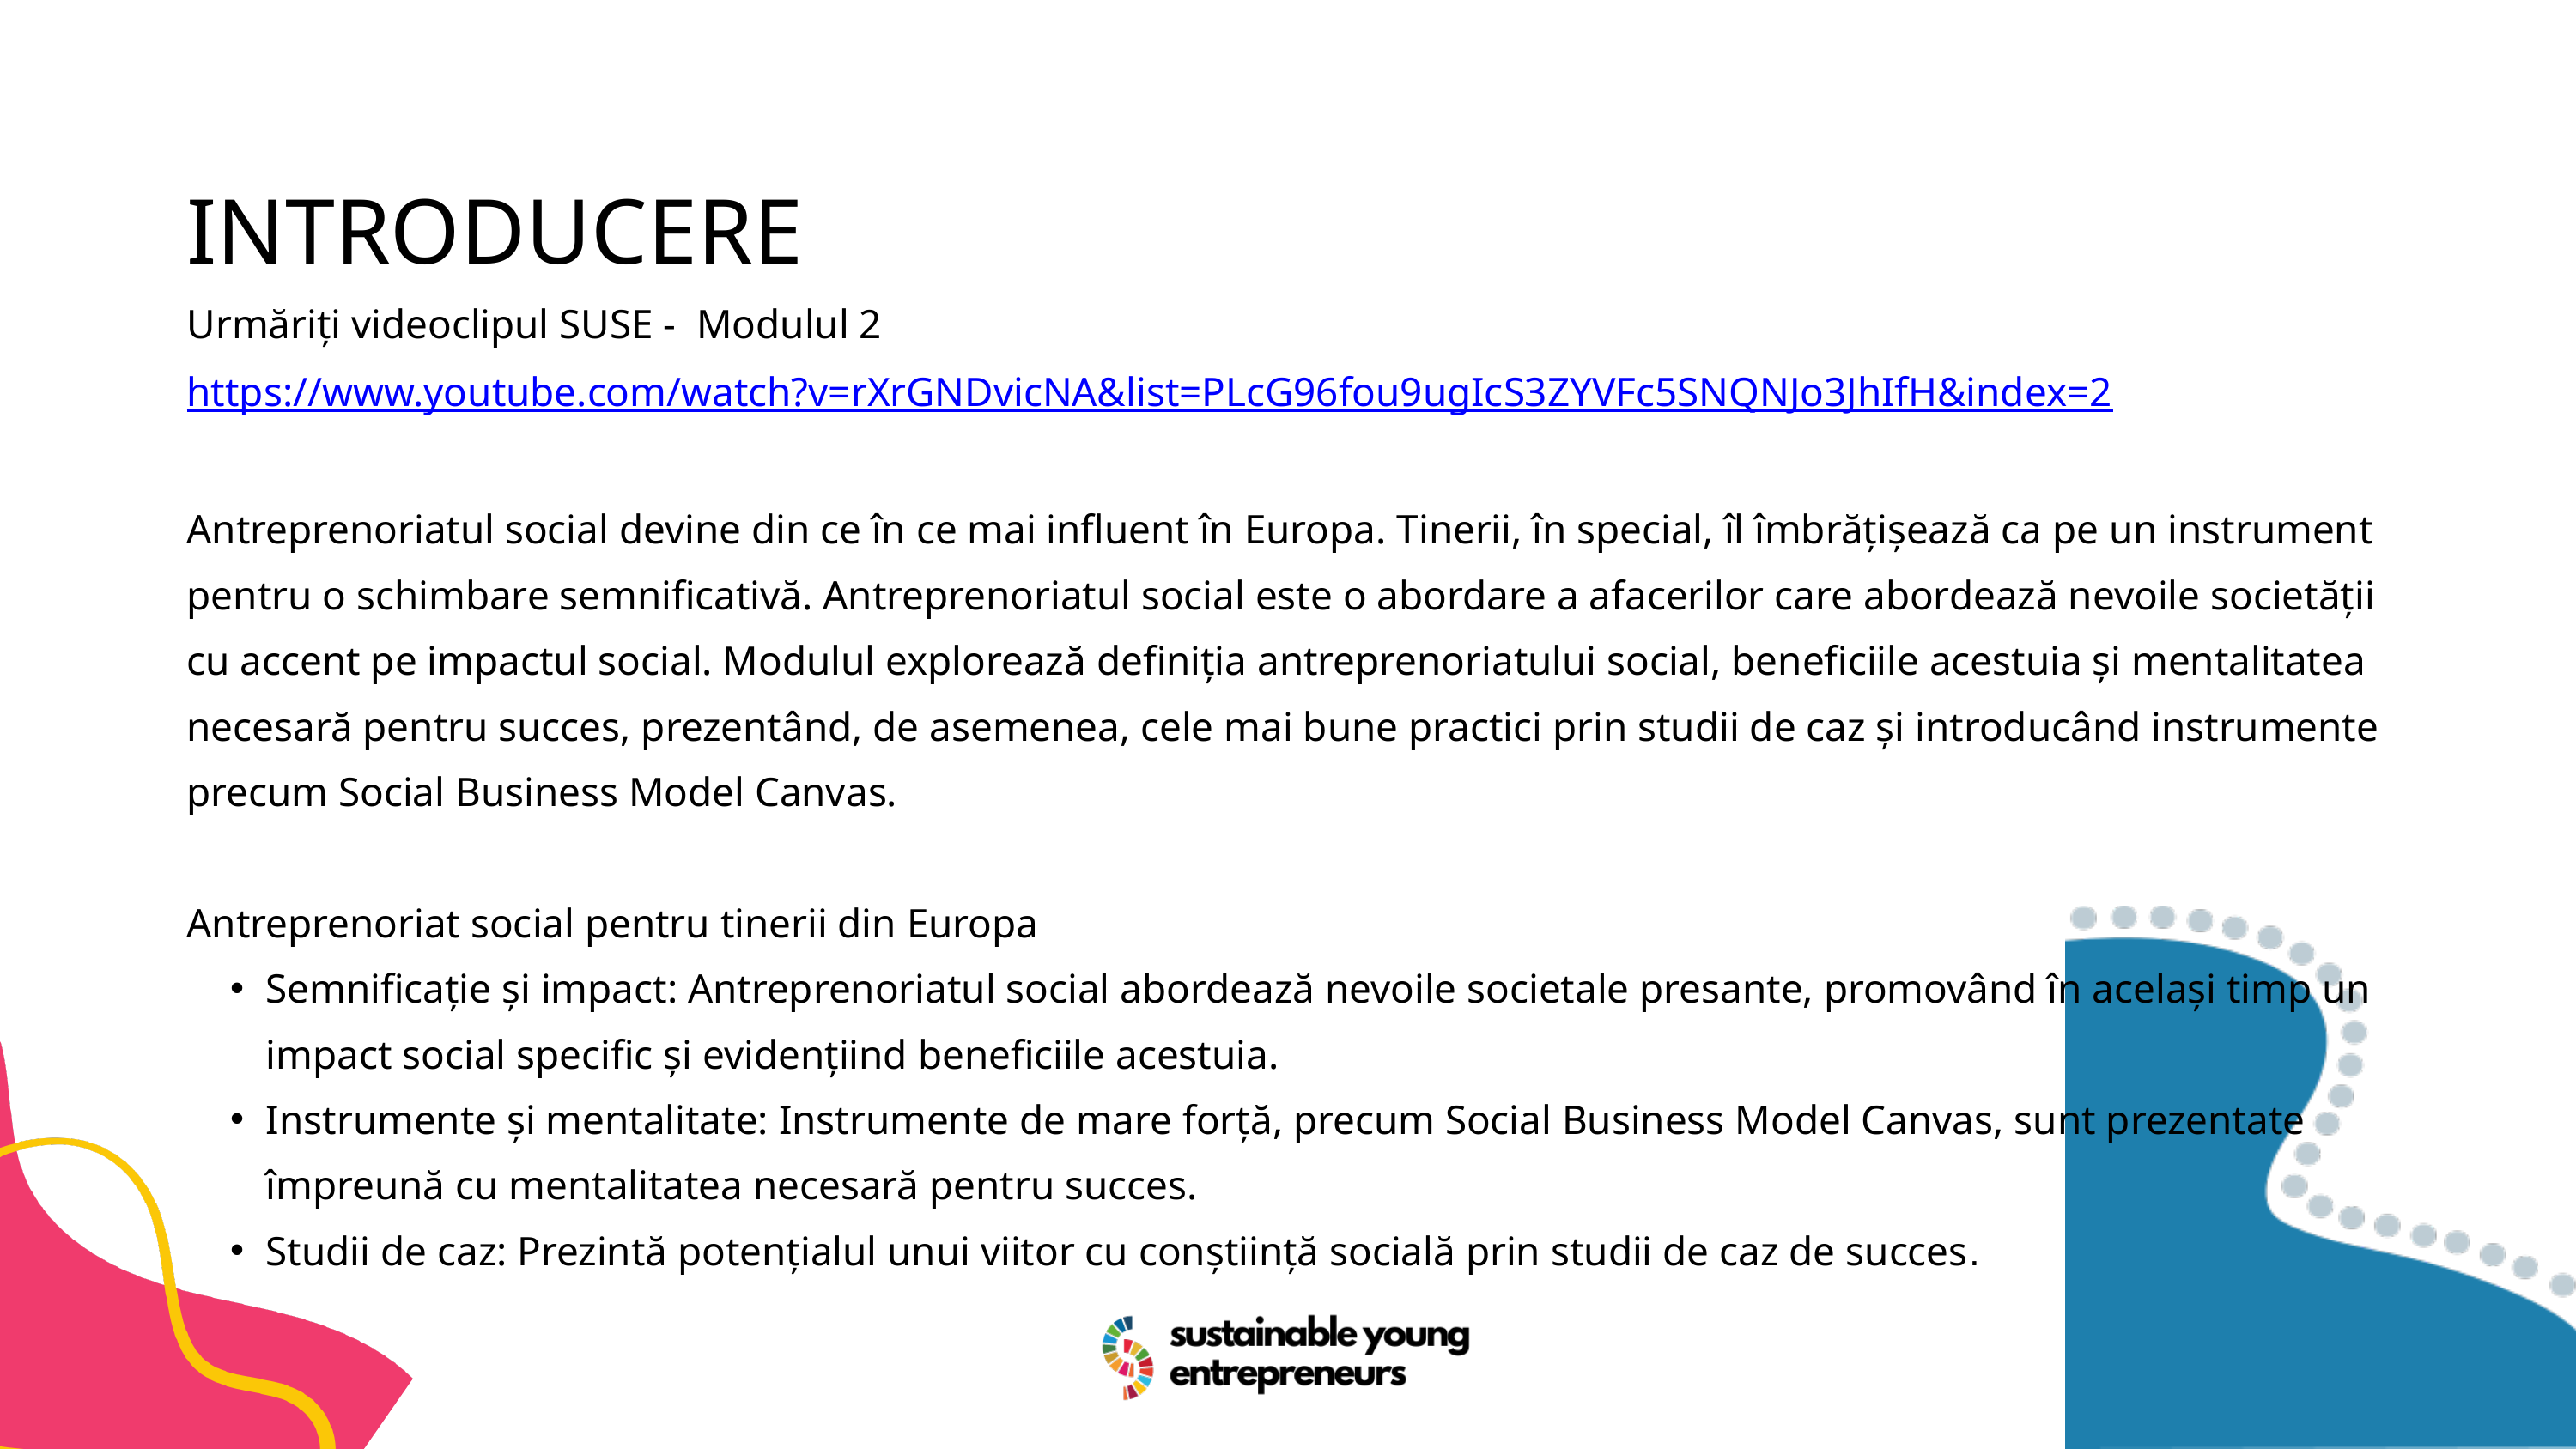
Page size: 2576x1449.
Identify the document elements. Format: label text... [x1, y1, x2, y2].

text_box [0, 978, 466, 1449]
text_box INTRODUCERE [186, 131, 1369, 282]
text_box [1086, 1303, 1490, 1416]
text_box Urmăriți videoclipul SUSE - Modulul 2 https://www.youtube.com/watch?v=rXrGNDvicNA&list=PLcG96fou9ugIcS3ZYVFc5SNQNJo3JhIfH&index=2 Antreprenoriatul social devine din ce în ce mai influent în Europa. Tinerii, în special, îl îmbrățișează ca pe un instrument pentru o schimbare semnificativă. Antreprenoriatul social este o abordare a afacerilor care abordează nevoile societății cu accent pe impactul social. Modulul explorează definiția antreprenoriatului social, beneficiile acestuia și mentalitatea necesară pentru succes, prezentând, de asemenea, cele mai bune practici prin studii de caz și introducând instrumente precum Social Business Model Canvas. Antreprenoriat social pentru tinerii din Europa Semnificație și impact: Antreprenoriatul social abordează nevoile societale presante, promovând în același timp un impact social specific și evidențiind beneficiile acestuia. Instrumente și mentalitate: Instrumente de mare forță, precum Social Business Model Canvas, sunt prezentate împreună cu mentalitatea necesară pentru succes. Studii de caz: Prezintă potențialul unui viitor cu conștiință socială prin studii de caz de succes. [186, 280, 2430, 1274]
text_box [2065, 906, 2576, 1449]
